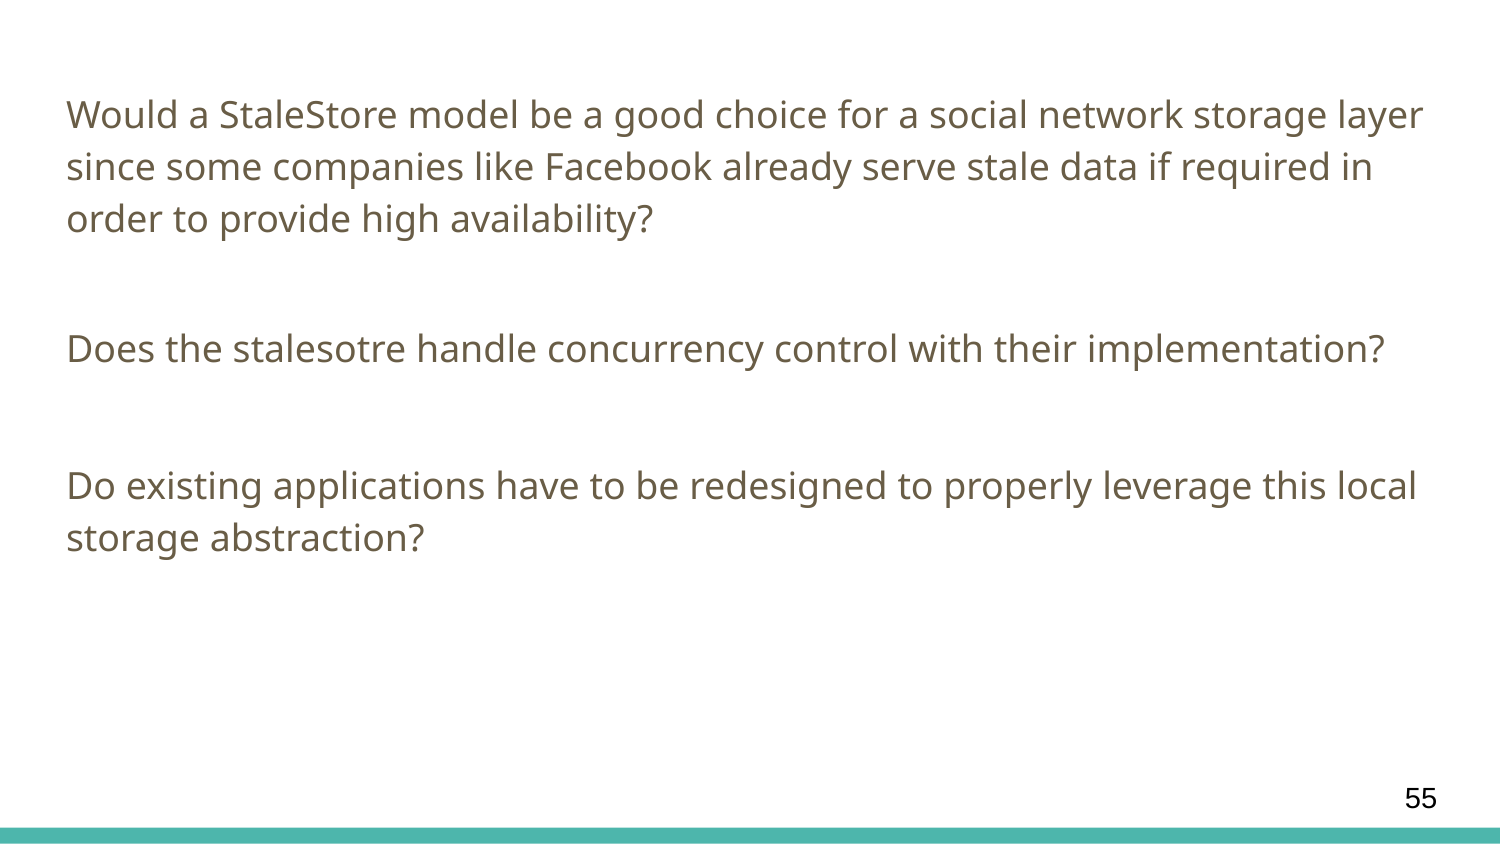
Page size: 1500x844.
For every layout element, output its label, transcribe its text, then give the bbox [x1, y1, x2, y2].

slide_number ‹#› [1389, 764, 1480, 830]
list Would a StaleStore model be a good choice for a social network storage layer since some companies like Facebook already serve stale data if required in order to provide high availability? Does the stalesotre handle concurrency control with their implementation? Do existing applications have to be redesigned to properly leverage this local storage abstraction? [51, 69, 1449, 750]
